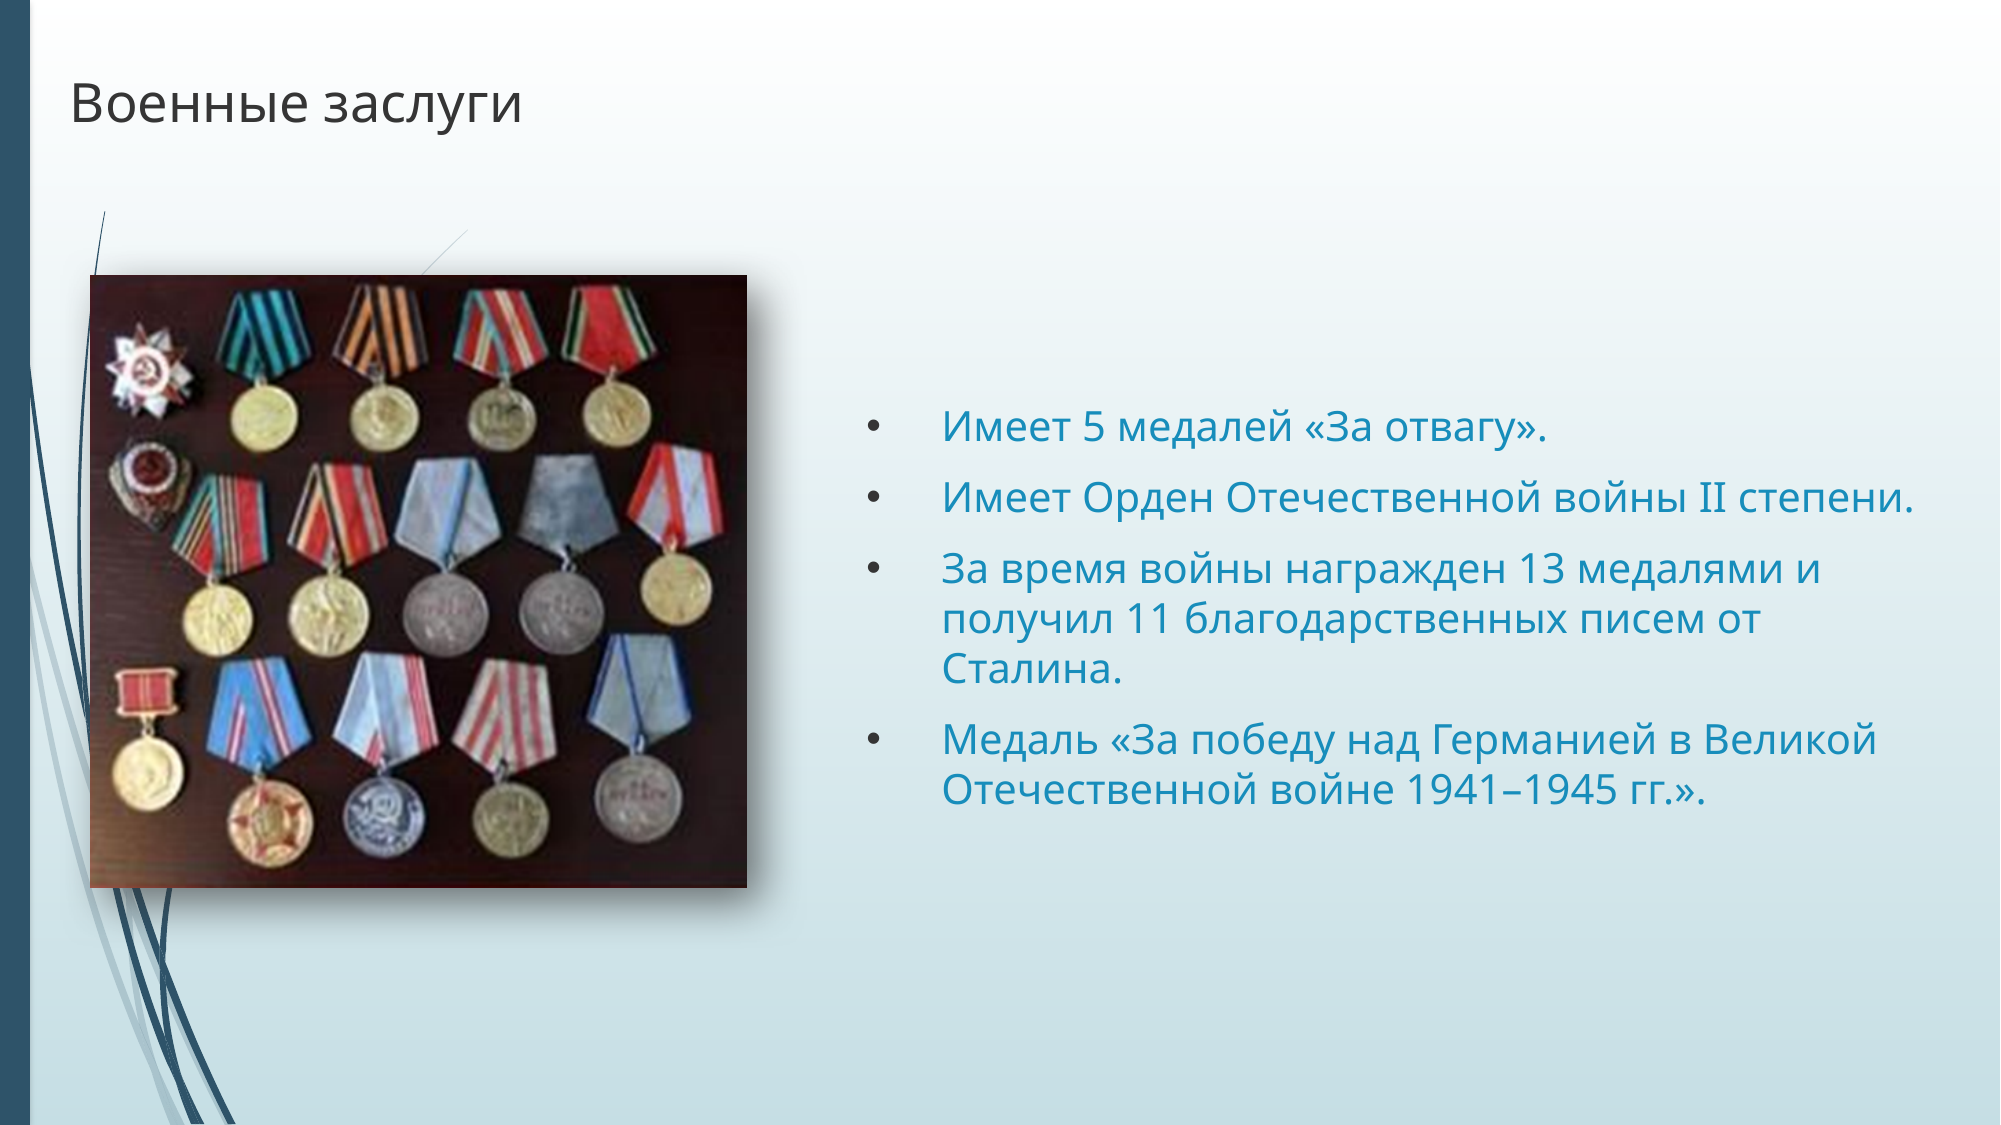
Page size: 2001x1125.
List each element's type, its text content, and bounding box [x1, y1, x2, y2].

list Имеет 5 медалей «За отвагу». Имеет Орден Отечественной войны II степени. За время войны награжден 13 медалями и получил 11 благодарственных писем от Сталина. Медаль «За победу над Германией в Великой Отечественной войне 1941–1945 гг.». [851, 304, 1934, 821]
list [89, 274, 748, 888]
list Военные заслуги [54, 30, 852, 142]
